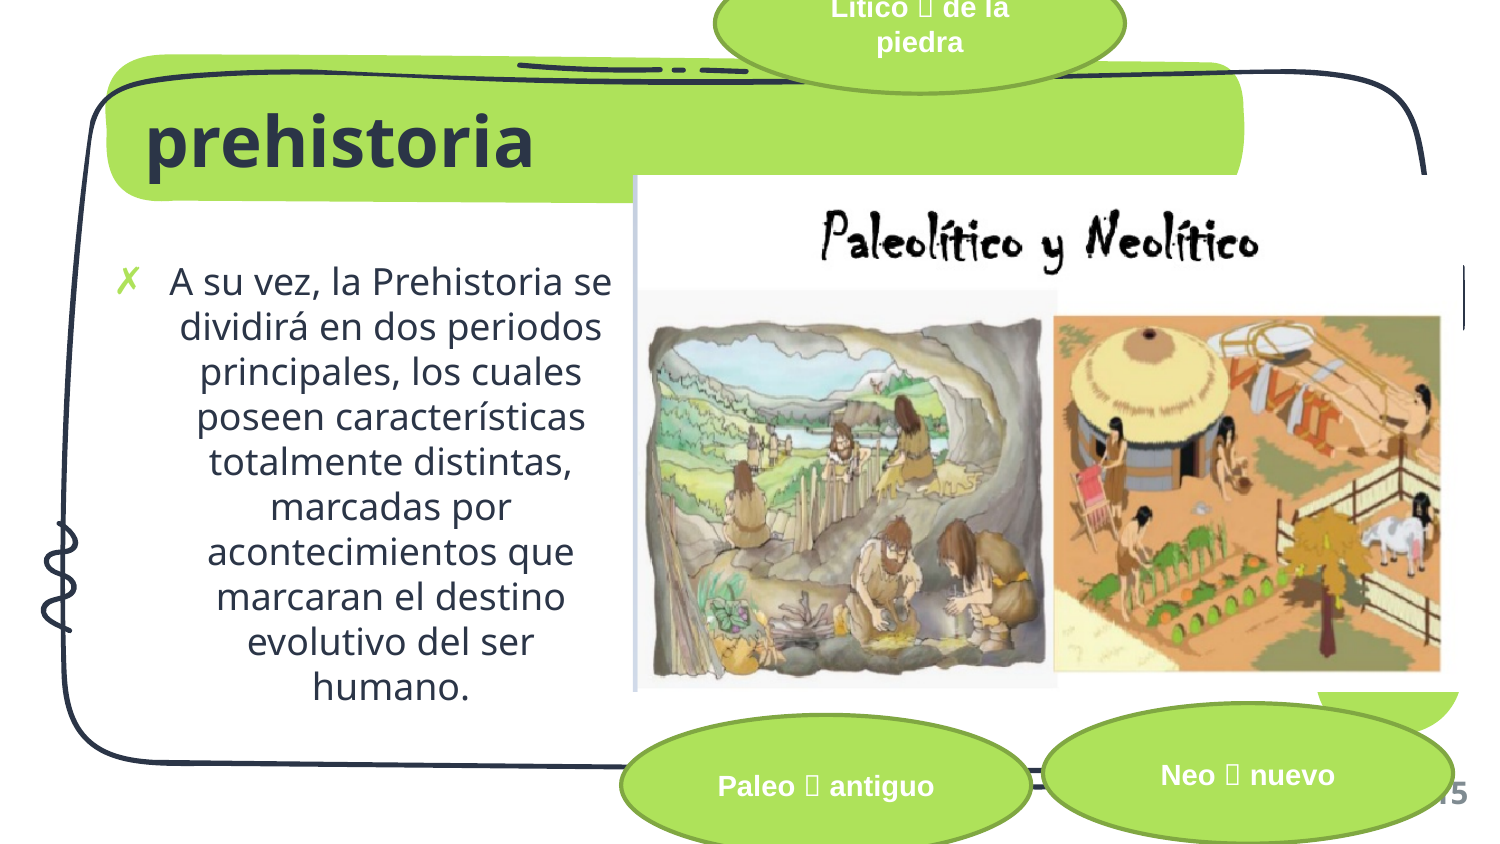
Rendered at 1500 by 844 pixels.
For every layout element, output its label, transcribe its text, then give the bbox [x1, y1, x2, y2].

text_box Lítico  de la piedra [712, 0, 1128, 96]
slide_number 15 [1410, 769, 1469, 820]
picture [632, 175, 1464, 692]
text_box Paleo  antiguo [618, 712, 1034, 844]
list A su vez, la Prehistoria se dividirá en dos periodos principales, los cuales poseen características totalmente distintas, marcadas por acontecimientos que marcaran el destino evolutivo del ser humano. [93, 257, 614, 716]
title prehistoria [144, 112, 1200, 178]
text_box Neo  nuevo [1040, 701, 1456, 844]
